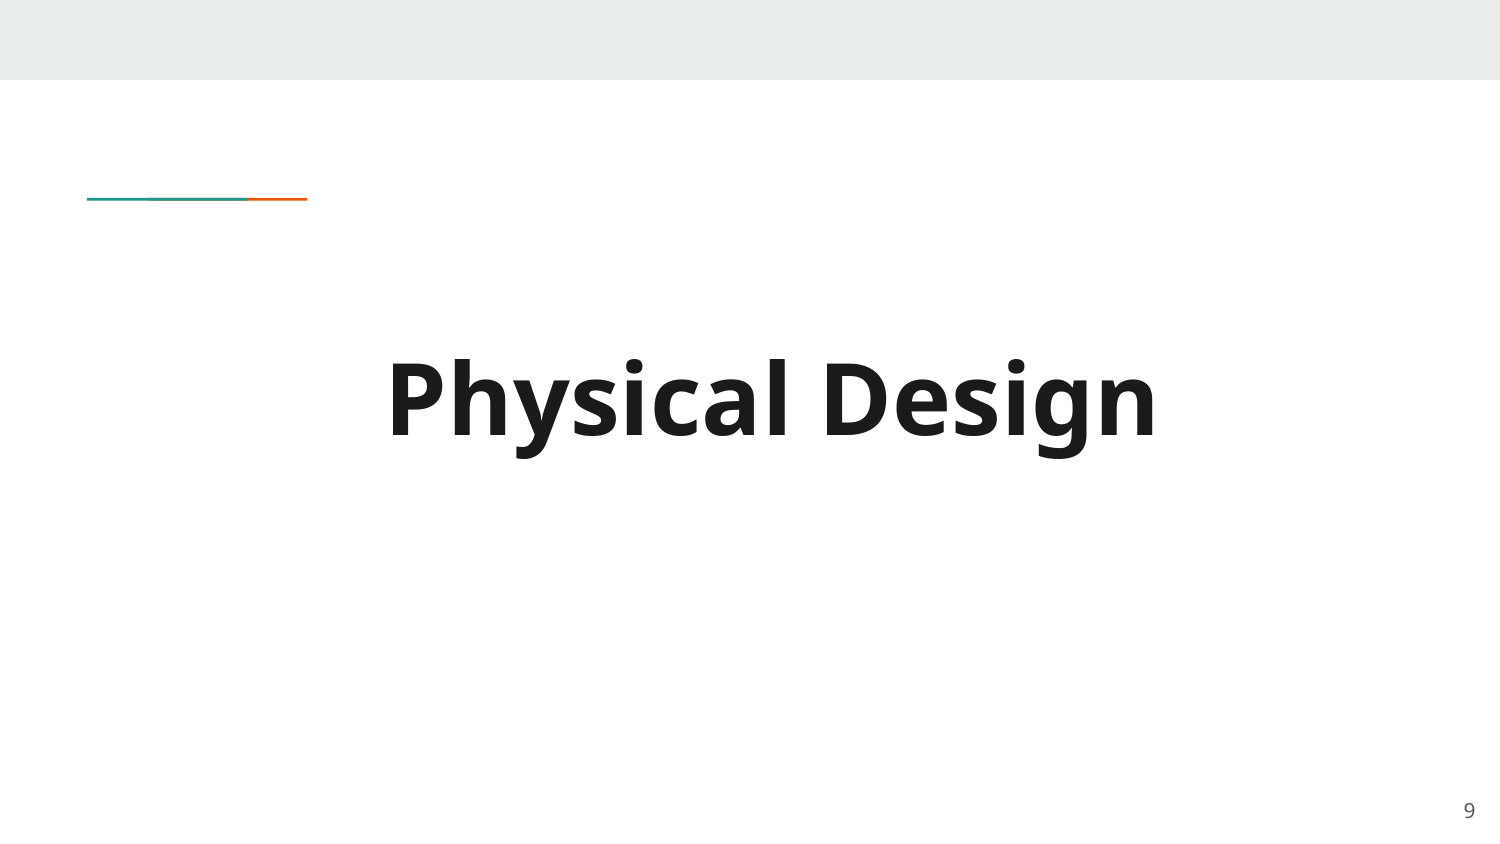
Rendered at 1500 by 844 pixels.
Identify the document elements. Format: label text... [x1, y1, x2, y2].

slide_number ‹#› [1400, 779, 1491, 844]
title Physical Design [142, 320, 1404, 523]
